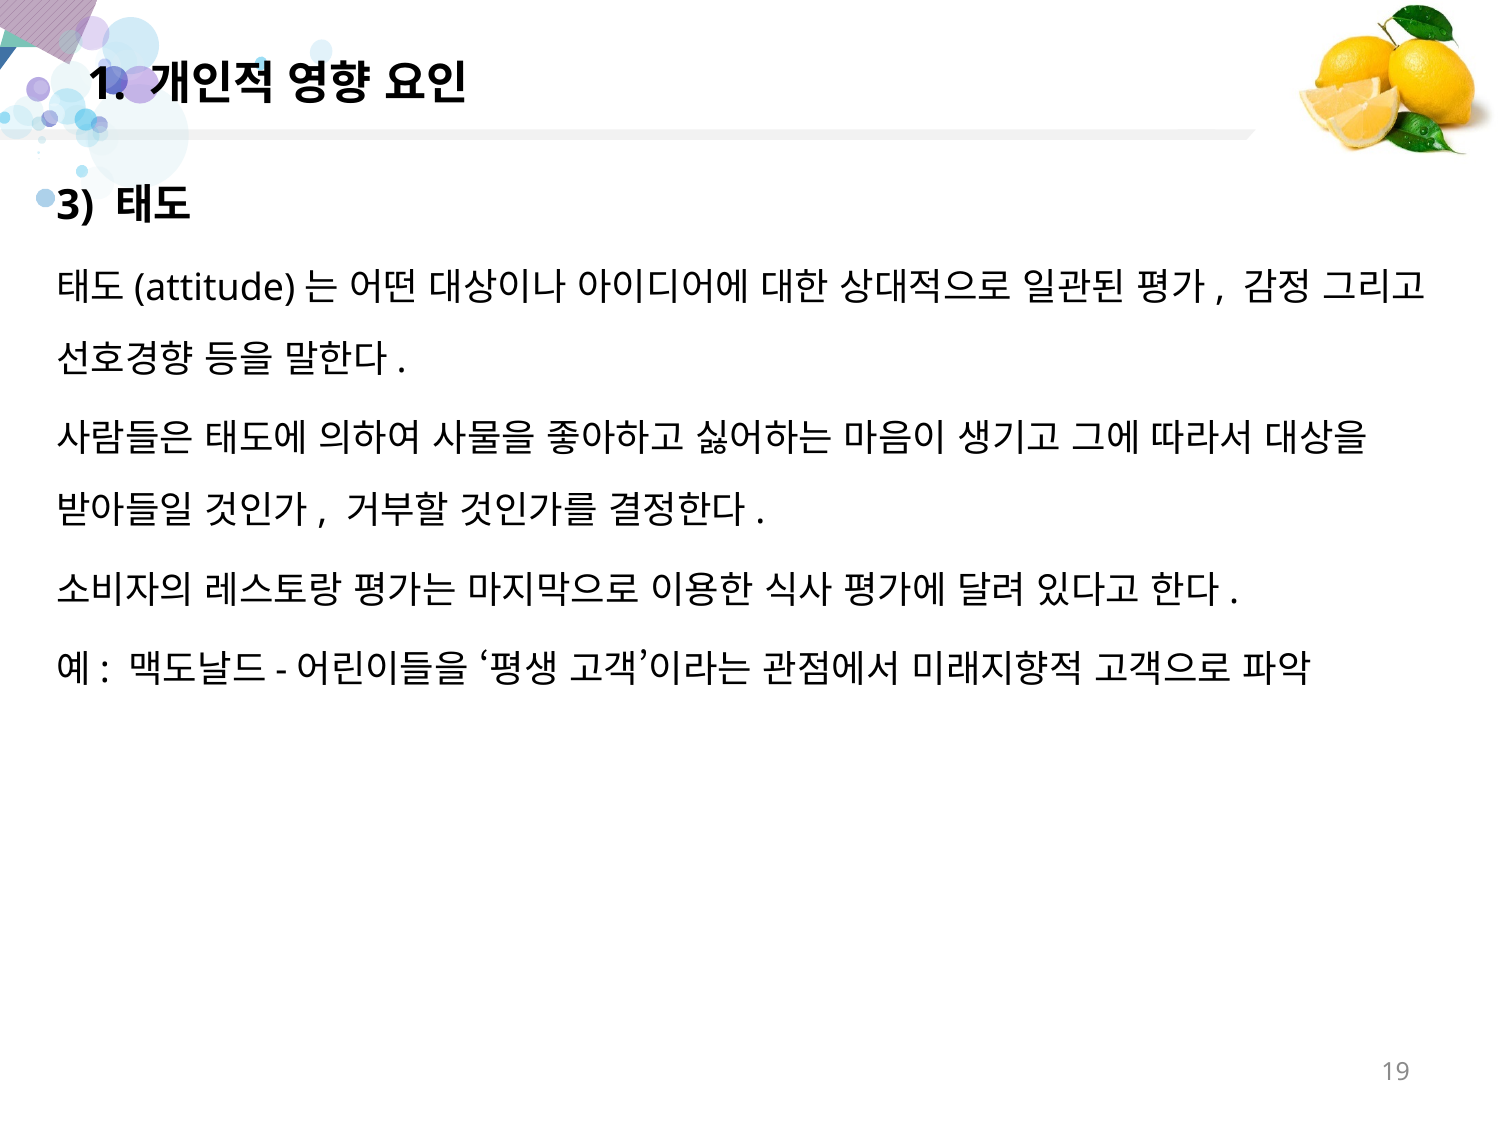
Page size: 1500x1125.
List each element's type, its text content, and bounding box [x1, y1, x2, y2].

list 3) 태도 태도(attitude)는 어떤 대상이나 아이디어에 대한 상대적으로 일관된 평가, 감정 그리고 선호경향 등을 말한다. 사람들은 태도에 의하여 사물을 좋아하고 싫어하는 마음이 생기고 그에 따라서 대상을 받아들일 것인가, 거부할 것인가를 결정한다. 소비자의 레스토랑 평가는 마지막으로 이용한 식사 평가에 달려 있다고 한다. 예: 맥도날드-어린이들을 ‘평생 고객’이라는 관점에서 미래지향적 고객으로 파악 [41, 160, 1456, 1125]
slide_number 19 [1074, 1042, 1425, 1103]
text_box 1. 개인적 영향 요인 [71, 35, 1456, 128]
picture [1289, 0, 1498, 164]
